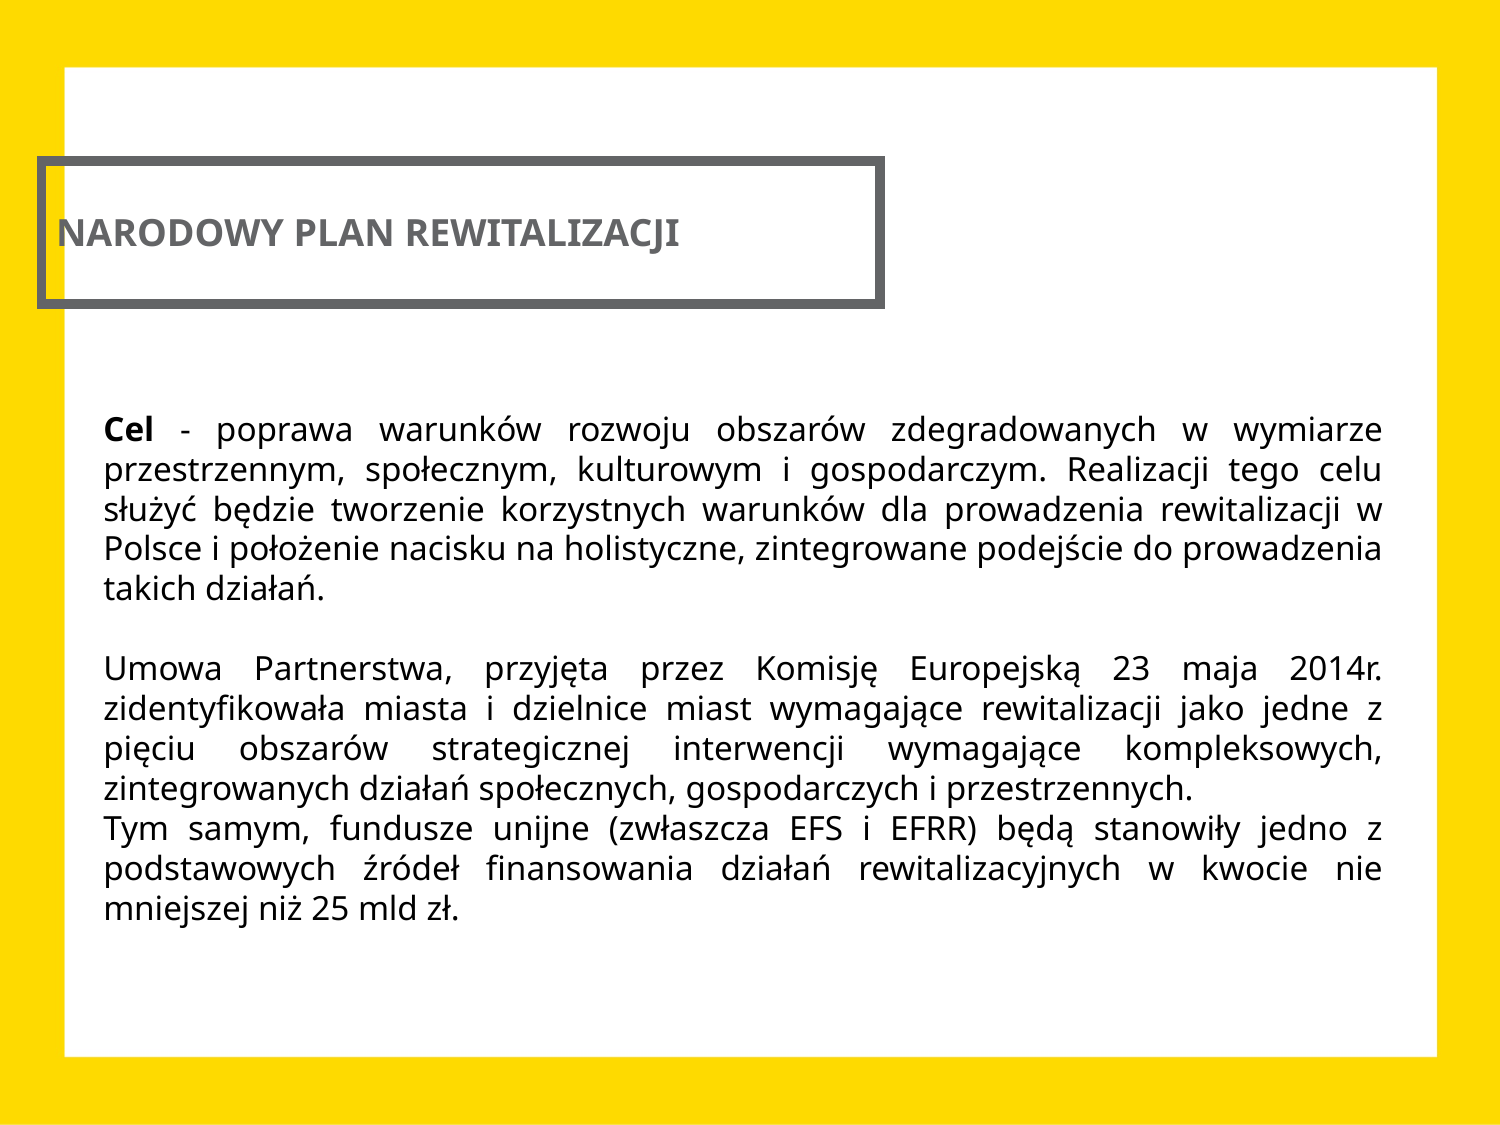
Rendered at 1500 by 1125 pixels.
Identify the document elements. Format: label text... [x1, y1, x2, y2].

text_box NARODOWY PLAN REWITALIZACJI [41, 160, 880, 305]
text_box Cel - poprawa warunków rozwoju obszarów zdegradowanych w wymiarze przestrzennym, społecznym, kulturowym i gospodarczym. Realizacji tego celu służyć będzie tworzenie korzystnych warunków dla prowadzenia rewitalizacji w Polsce i położenie nacisku na holistyczne, zintegrowane podejście do prowadzenia takich działań. Umowa Partnerstwa, przyjęta przez Komisję Europejską 23 maja 2014r. zidentyfikowała miasta i dzielnice miast wymagające rewitalizacji jako jedne z pięciu obszarów strategicznej interwencji wymagające kompleksowych, zintegrowanych działań społecznych, gospodarczych i przestrzennych. Tym samym, fundusze unijne (zwłaszcza EFS i EFRR) będą stanowiły jedno z podstawowych źródeł finansowania działań rewitalizacyjnych w kwocie nie mniejszej niż 25 mld zł. [88, 400, 1400, 935]
picture [0, 0, 1500, 1125]
